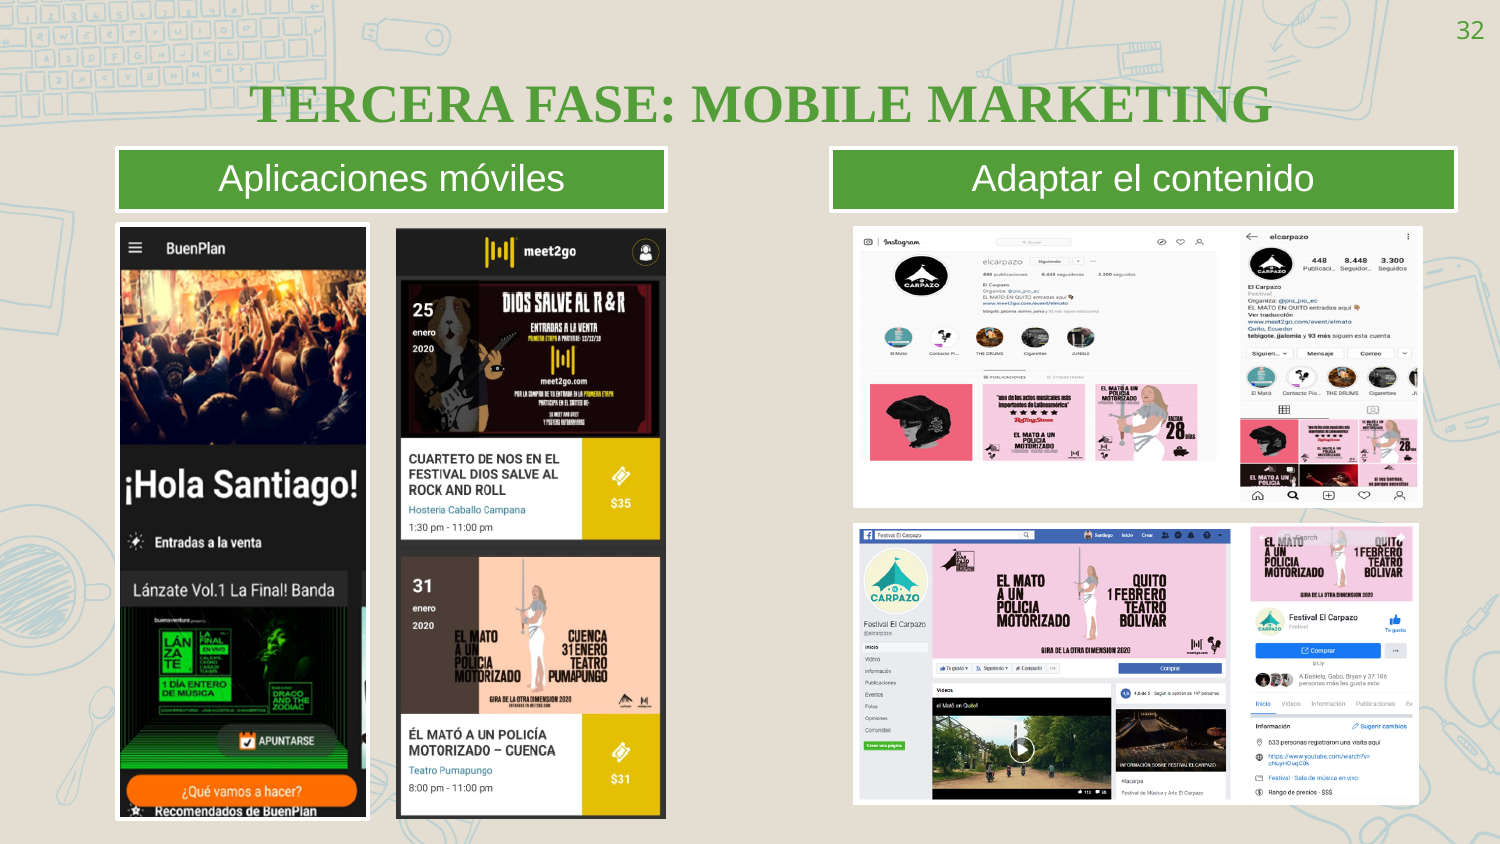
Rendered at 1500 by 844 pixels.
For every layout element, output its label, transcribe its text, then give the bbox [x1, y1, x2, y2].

slide_number 32 [1435, 0, 1500, 53]
picture [852, 523, 1419, 805]
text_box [116, 148, 1500, 834]
title TERCERA FASE: MOBILE MARKETING [198, 52, 1327, 146]
picture [396, 227, 666, 819]
